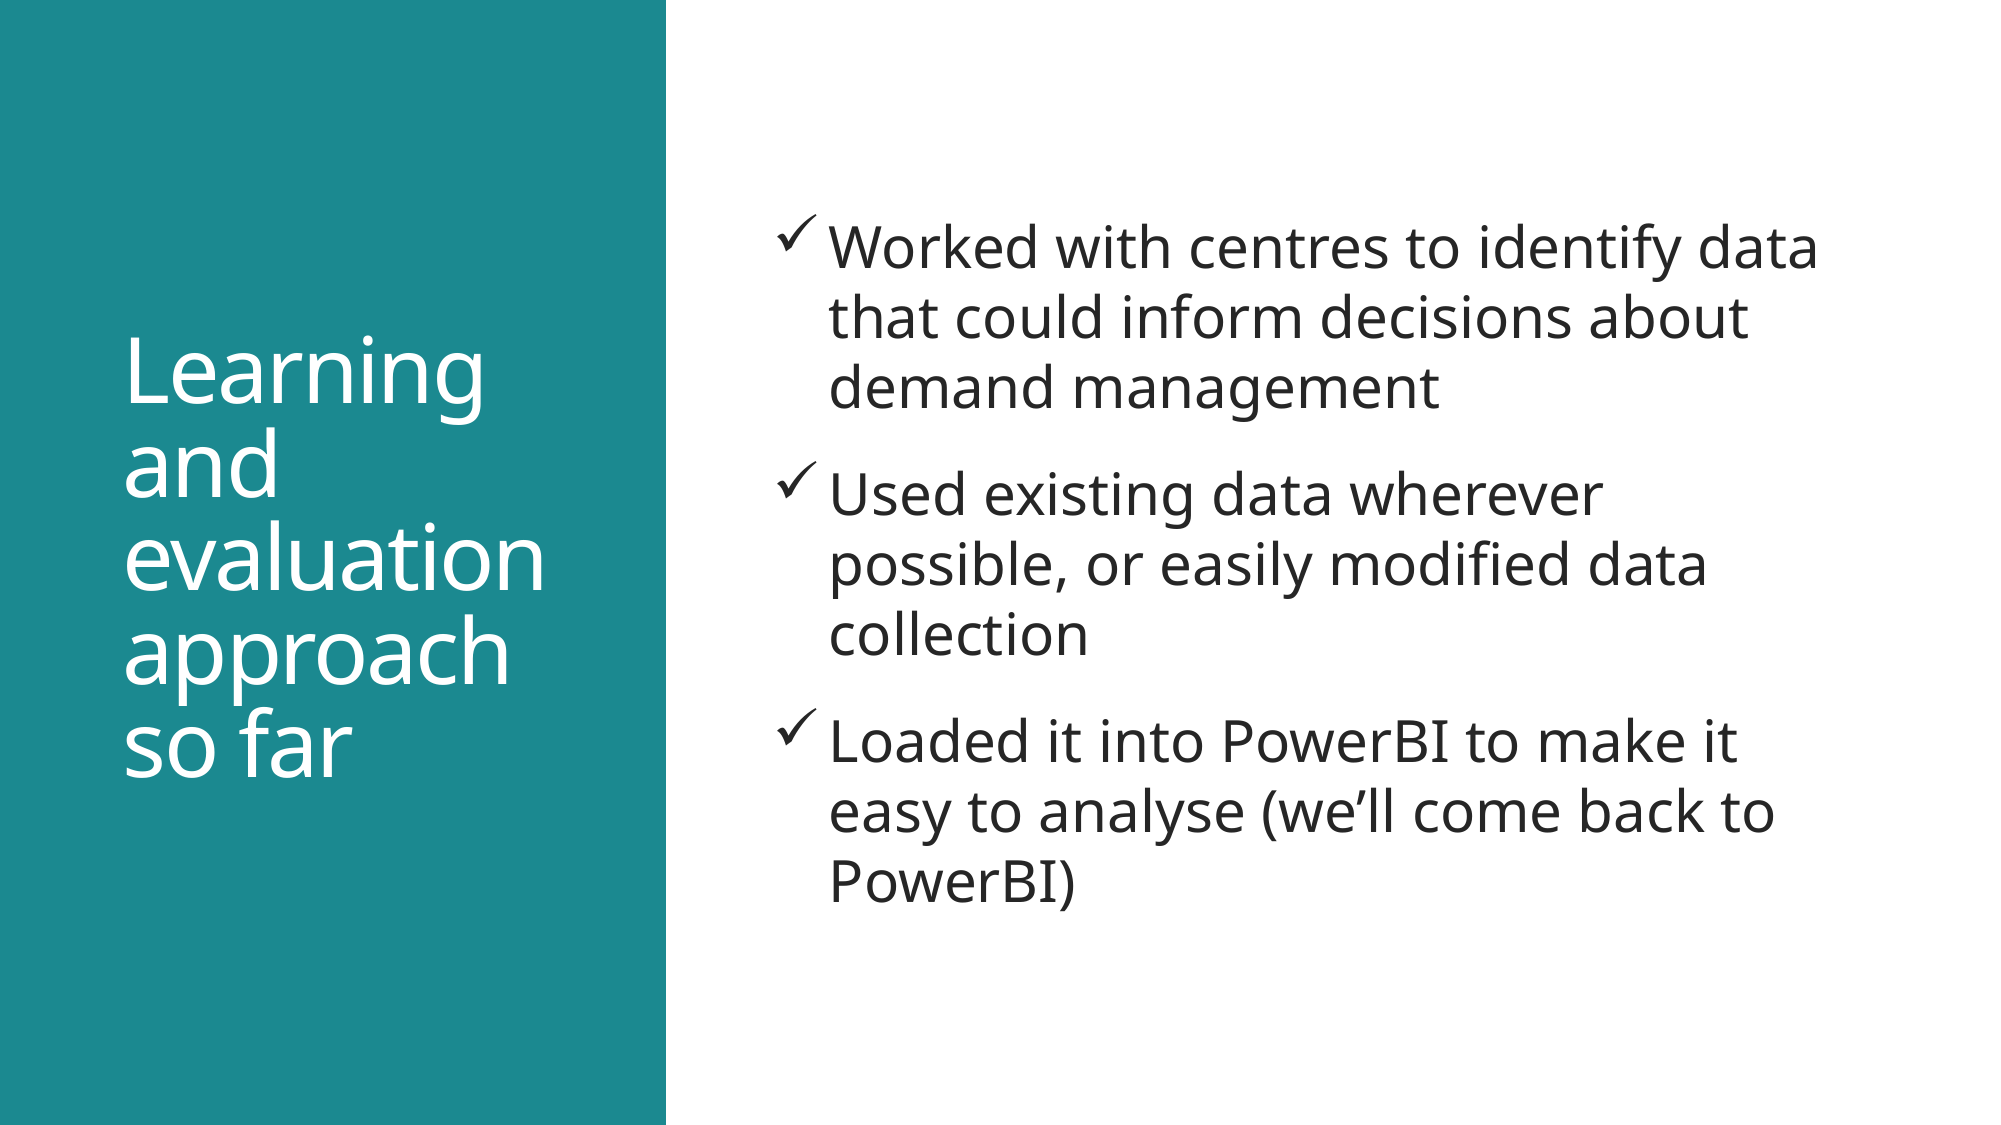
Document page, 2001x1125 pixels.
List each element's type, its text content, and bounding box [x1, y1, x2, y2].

text_box [0, 0, 667, 1125]
list Worked with centres to identify data that could inform decisions about demand management Used existing data wherever possible, or easily modified data collection Loaded it into PowerBI to make it easy to analyse (we’ll come back to PowerBI) [756, 153, 1876, 972]
title Learning and evaluation approach so far [107, 153, 598, 972]
